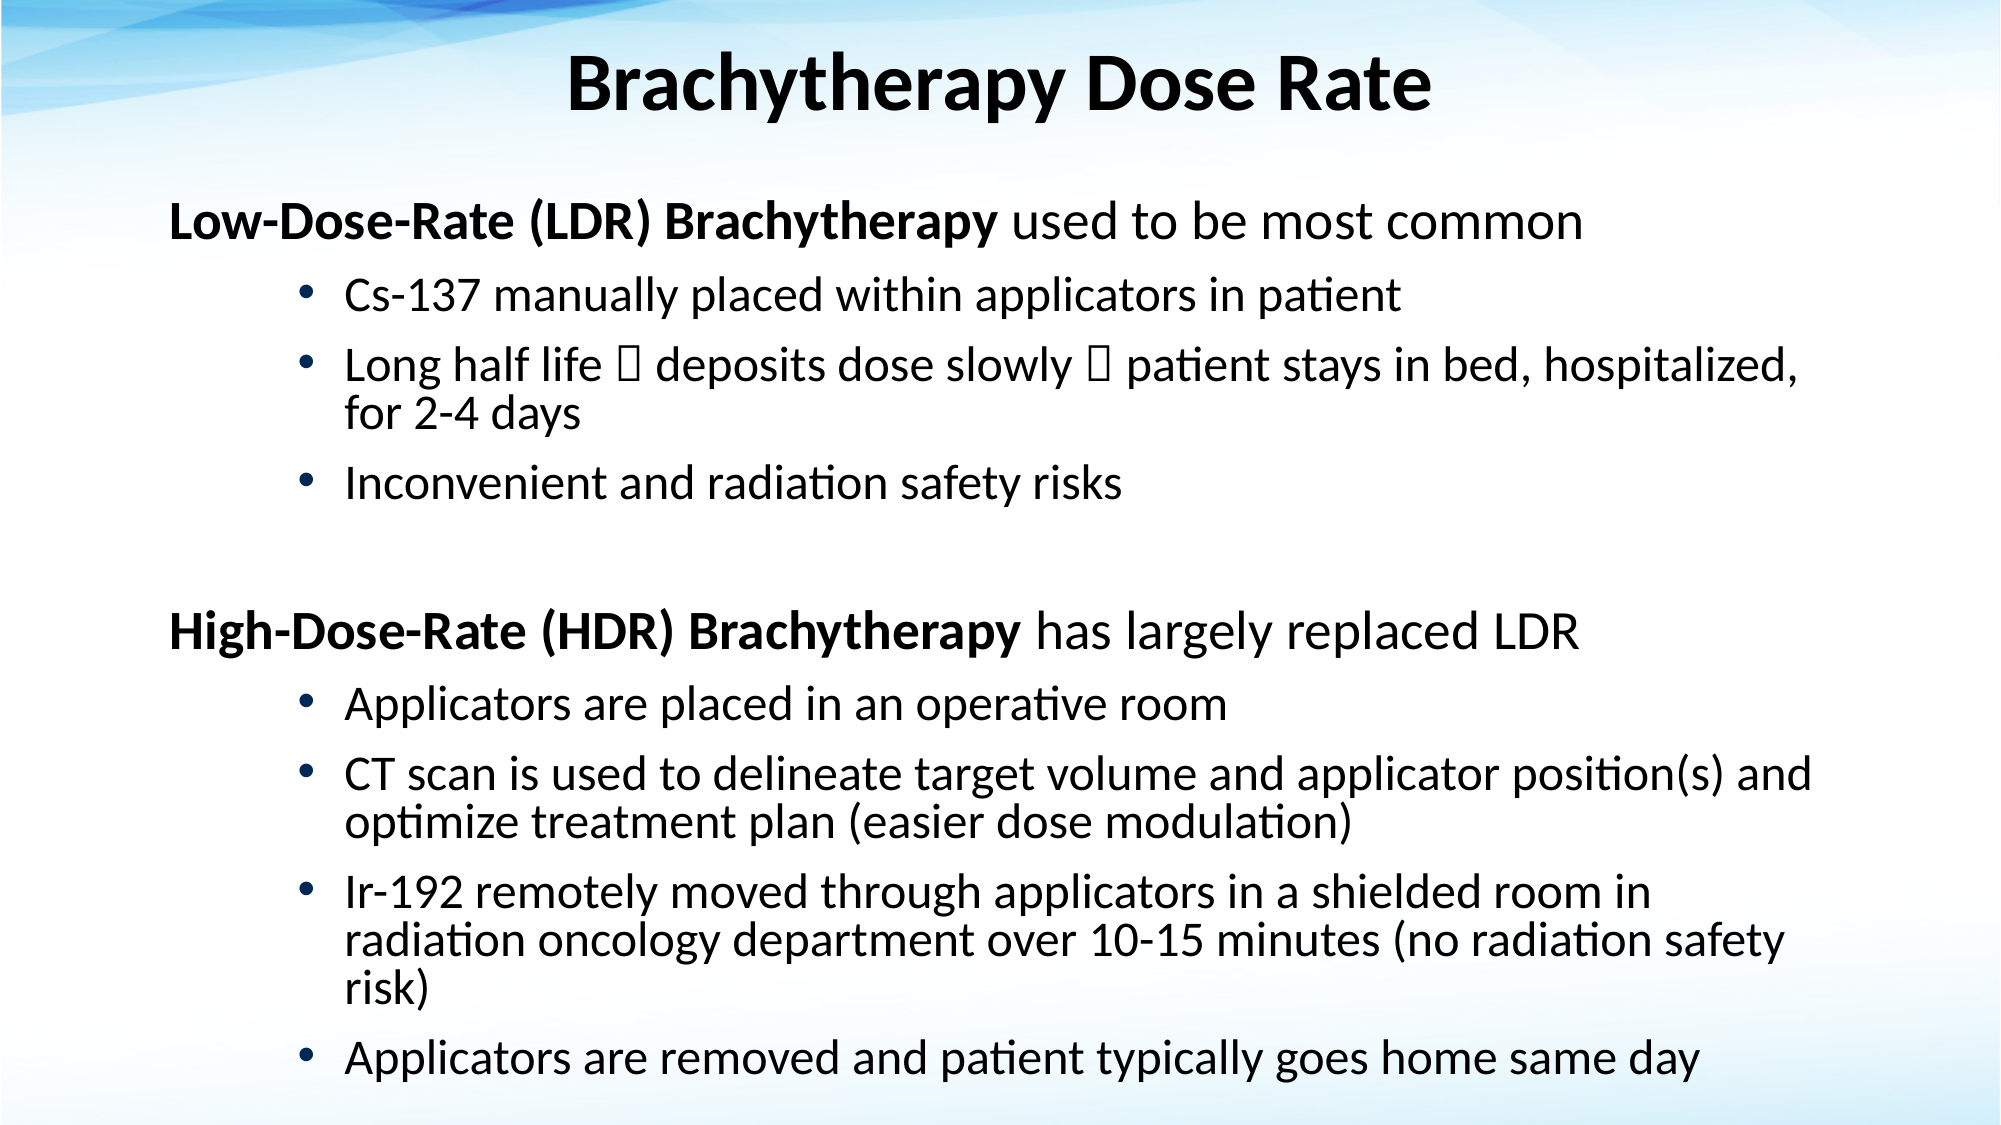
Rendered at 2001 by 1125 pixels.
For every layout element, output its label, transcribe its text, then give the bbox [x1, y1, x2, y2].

picture [0, 0, 2001, 1125]
title Brachytherapy Dose Rate [0, 0, 2000, 154]
list Low-Dose-Rate (LDR) Brachytherapy used to be most common Cs-137 manually placed within applicators in patient Long half life  deposits dose slowly  patient stays in bed, hospitalized, for 2-4 days Inconvenient and radiation safety risks High-Dose-Rate (HDR) Brachytherapy has largely replaced LDR Applicators are placed in an operative room CT scan is used to delineate target volume and applicator position(s) and optimize treatment plan (easier dose modulation) Ir-192 remotely moved through applicators in a shielded room in radiation oncology department over 10-15 minutes (no radiation safety risk) Applicators are removed and patient typically goes home same day [149, 187, 1851, 1000]
